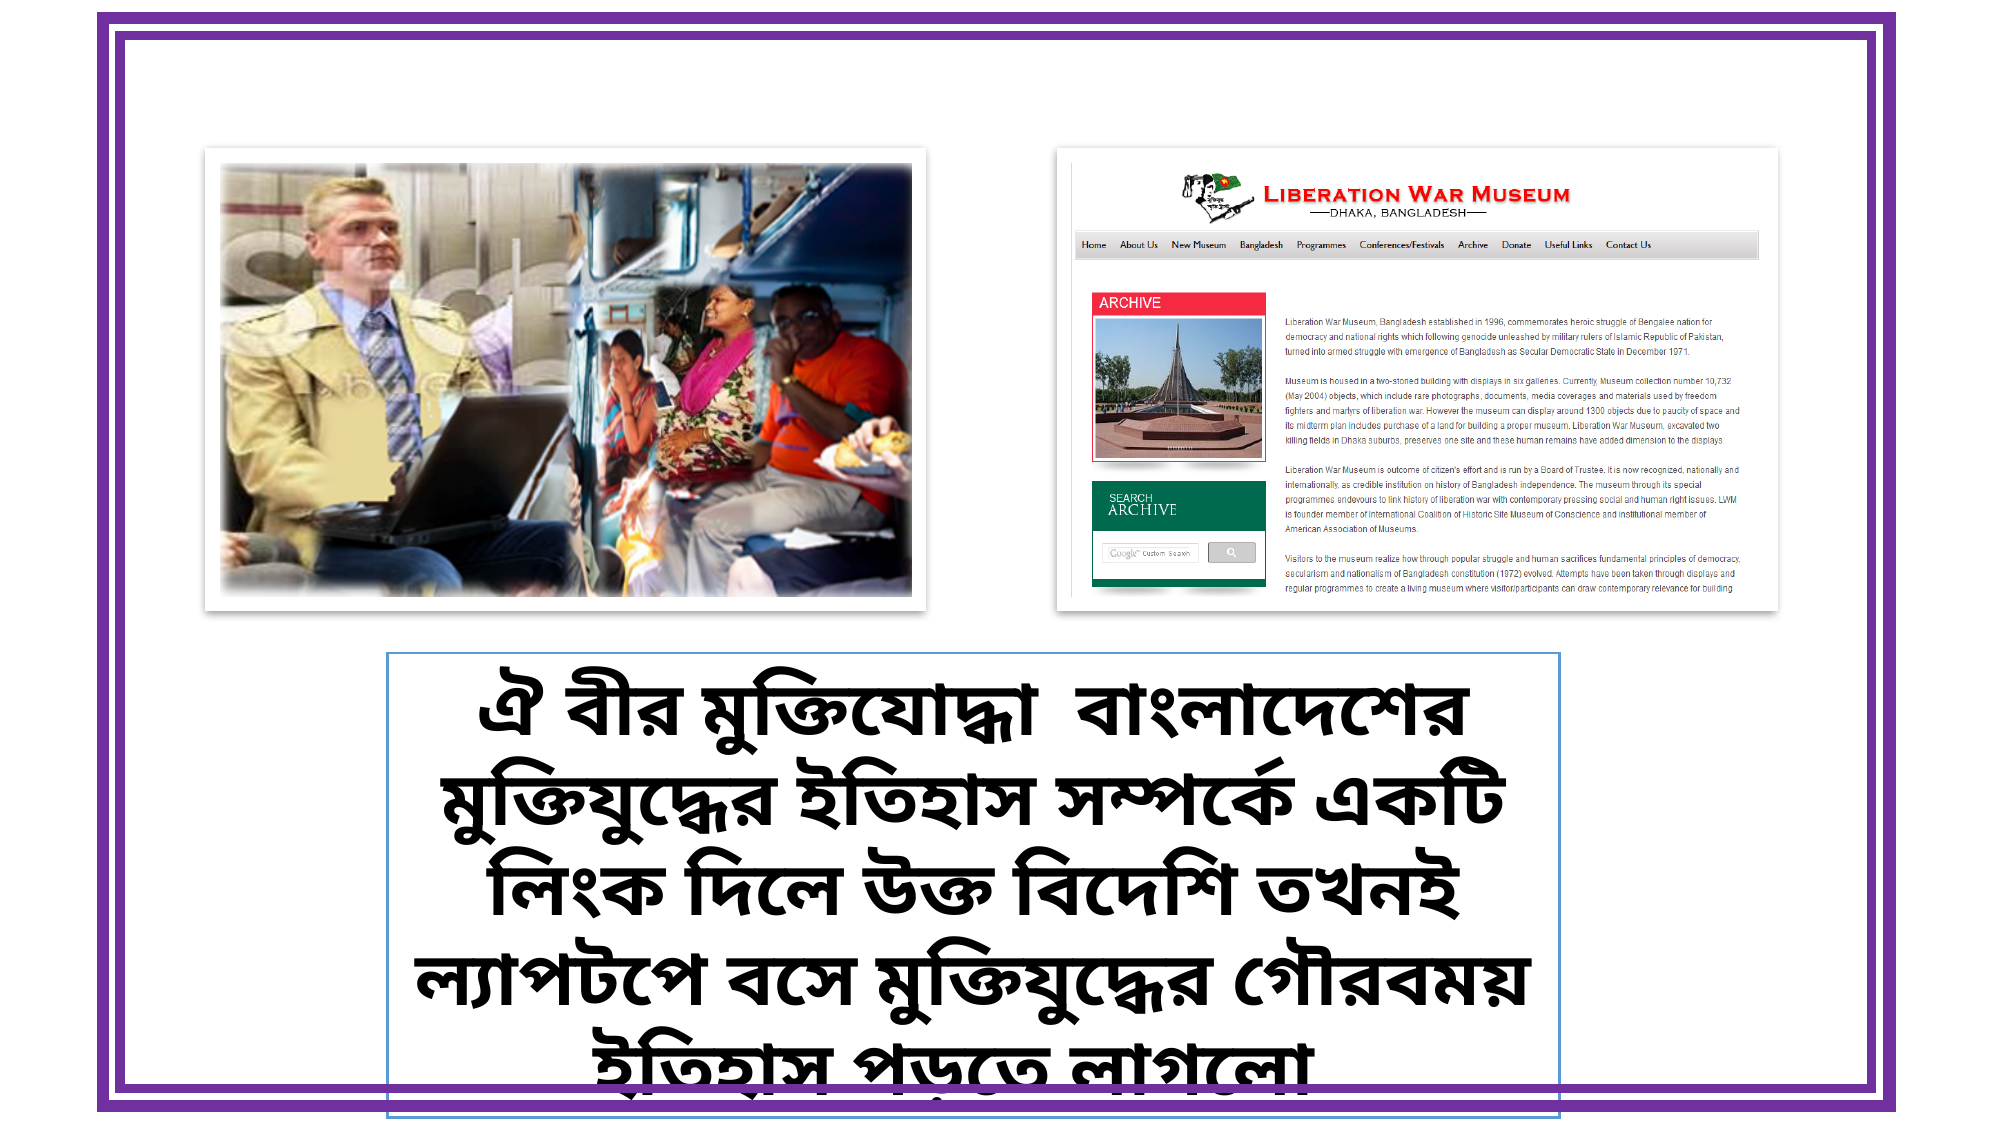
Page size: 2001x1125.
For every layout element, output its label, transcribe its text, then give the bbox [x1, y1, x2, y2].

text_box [102, 17, 1890, 1106]
text_box ঐ বীর মুক্তিযোদ্ধা বাংলাদেশের মুক্তিযুদ্ধের ইতিহাস সম্পর্কে একটি লিংক দিলে উক্ত বিদেশি তখনই ল্যাপটপে বসে মুক্তিযুদ্ধের গৌরবময় ইতিহাস পড়তে লাগলো [386, 1112, 1561, 1119]
